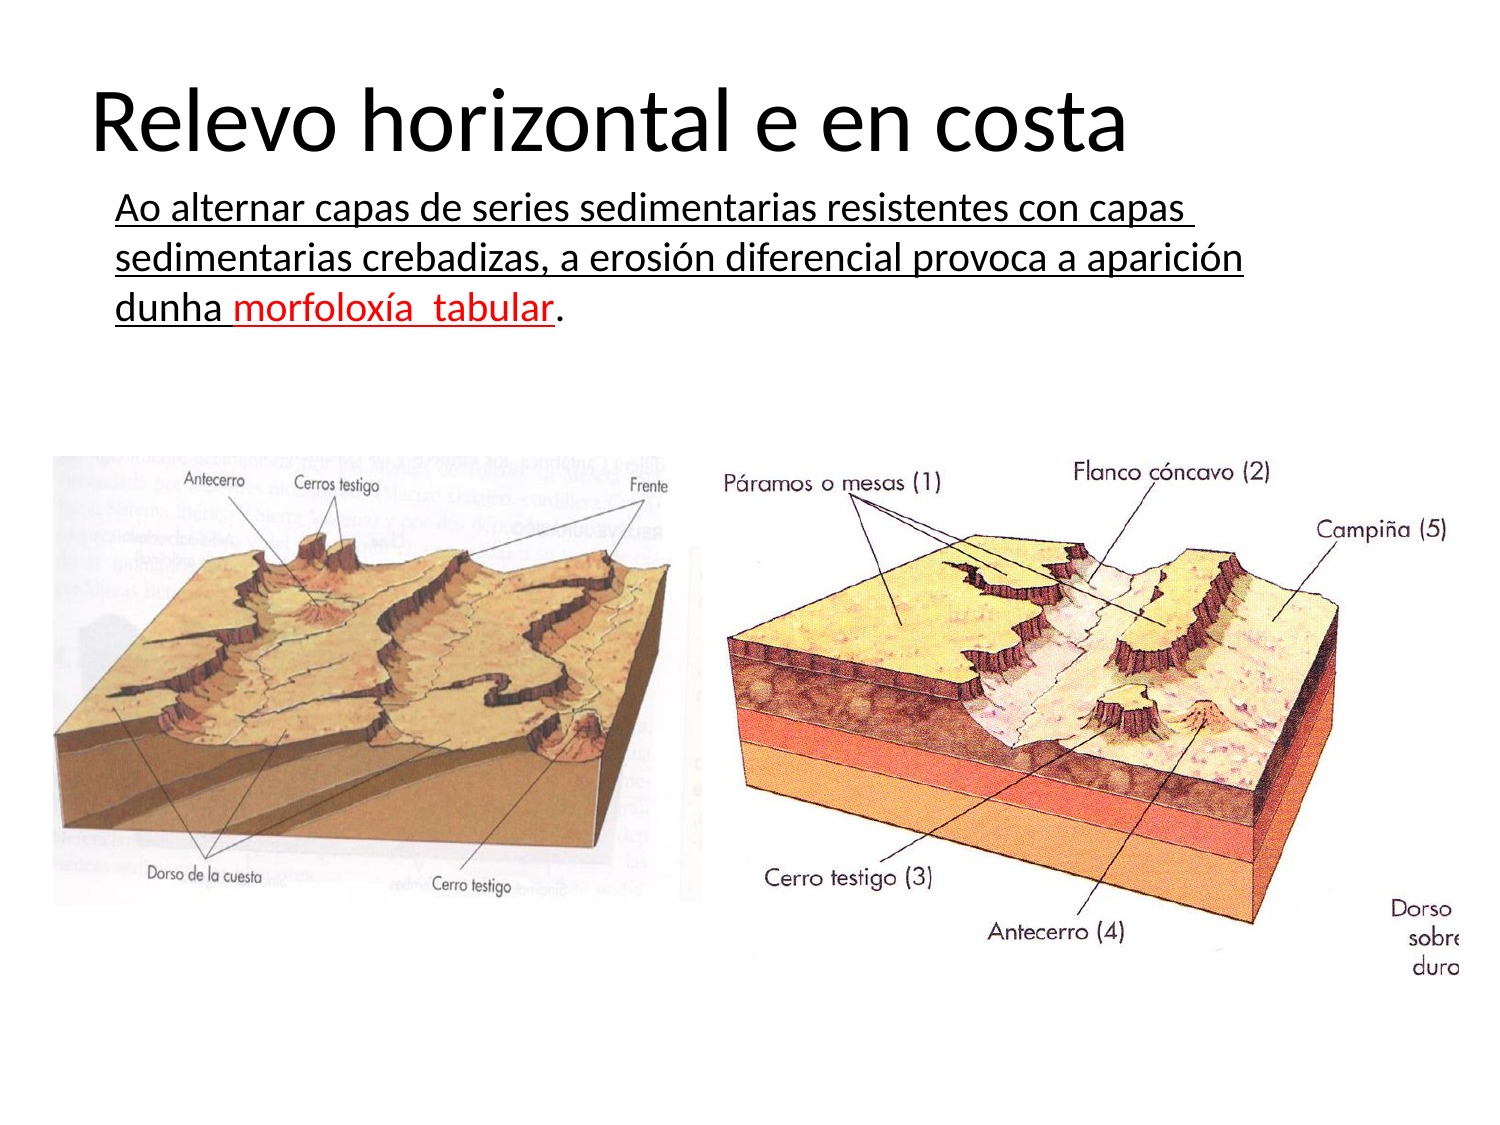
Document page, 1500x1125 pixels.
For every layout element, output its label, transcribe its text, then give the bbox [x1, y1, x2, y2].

title Relevo horizontal e en costa [75, 45, 1425, 185]
text_box Ao alternar capas de series sedimentarias resistentes con capas sedimentarias crebadizas, a erosión diferencial provoca a aparición dunha morfoloxía tabular. [100, 172, 1365, 338]
picture [702, 431, 1459, 976]
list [52, 455, 697, 906]
